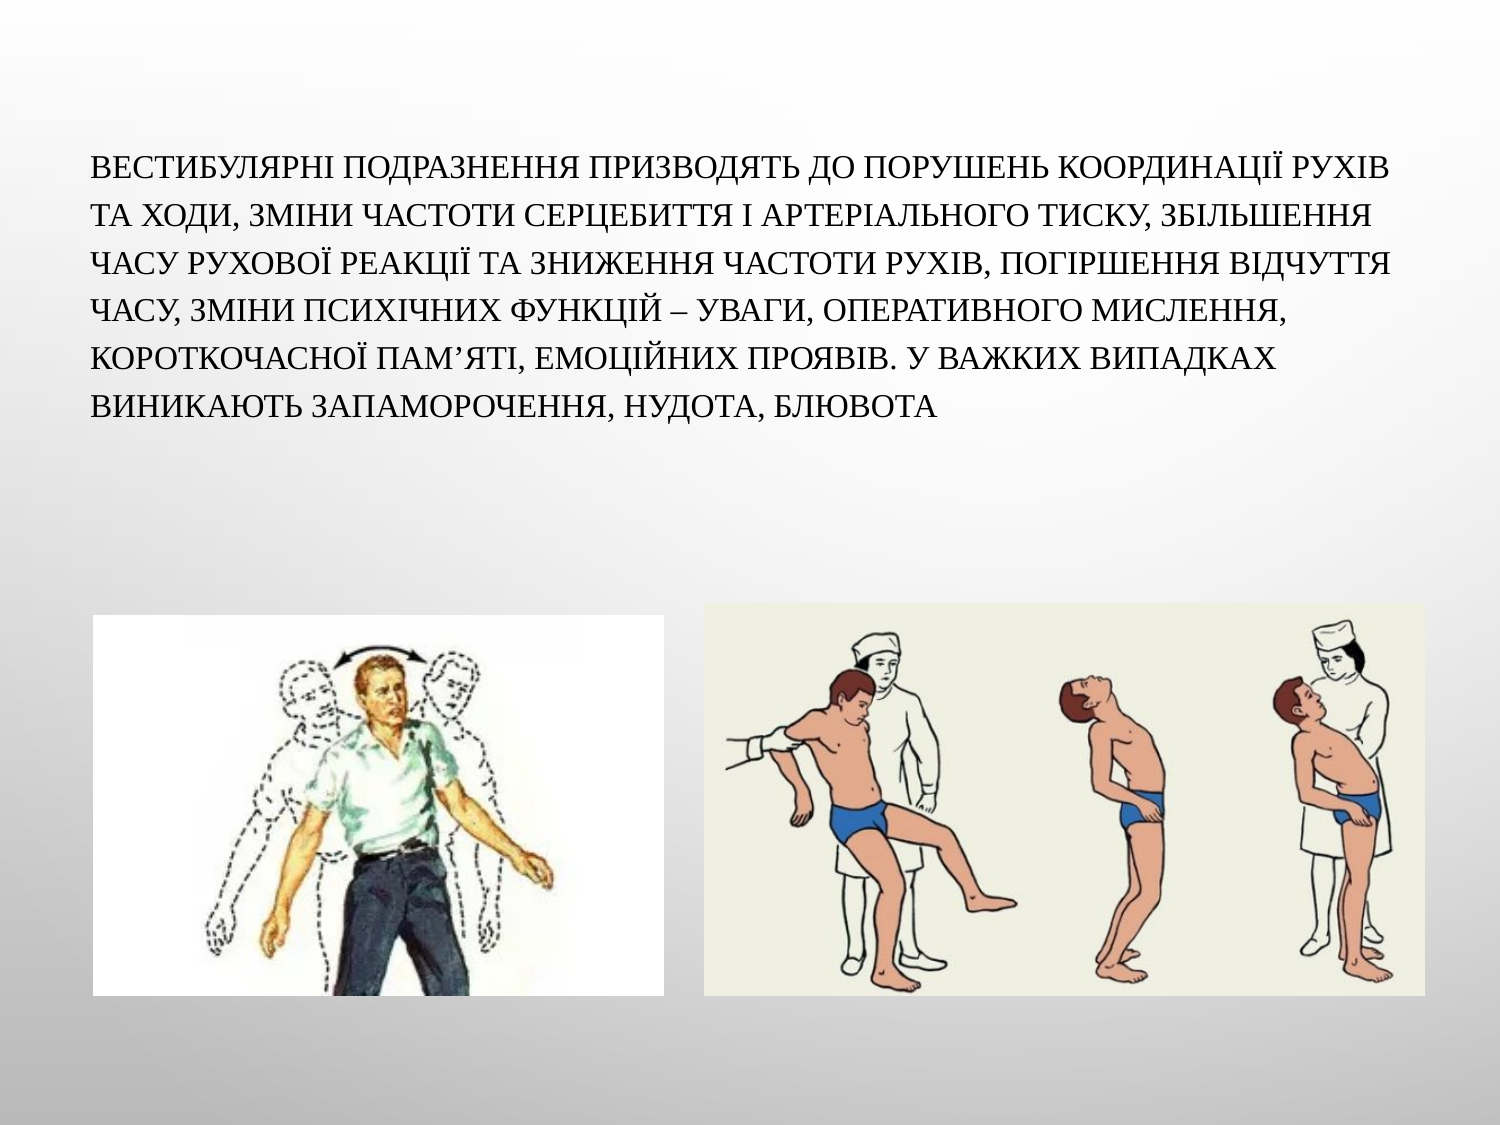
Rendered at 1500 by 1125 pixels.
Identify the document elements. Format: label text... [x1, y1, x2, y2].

picture [0, 0, 1500, 1125]
list Вестибулярні подразнення призводять до порушень координації рухів та ходи, зміни частоти серцебиття і артеріального тиску, збільшення часу рухової реакції та зниження частоти рухів, погіршення відчуття часу, зміни психічних функцій – уваги, оперативного мислення, короткочасної пам’яті, емоційних проявів. У важких випадках виникають запаморочення, нудота, блювота [75, 129, 1425, 873]
